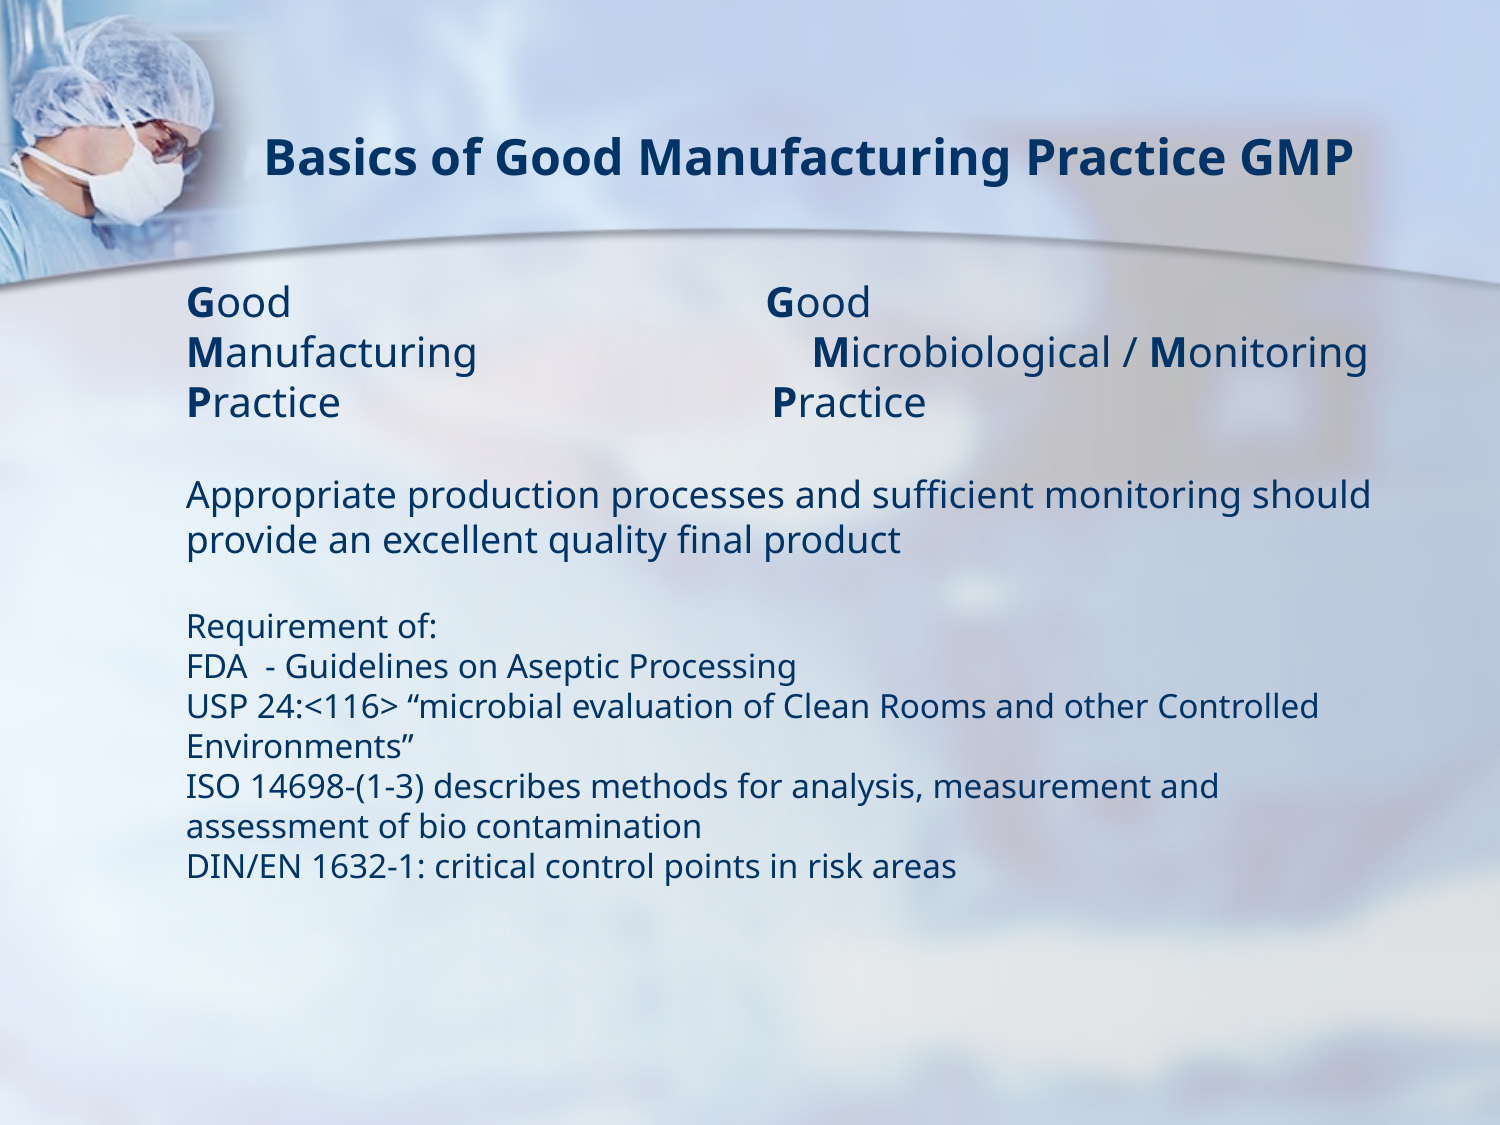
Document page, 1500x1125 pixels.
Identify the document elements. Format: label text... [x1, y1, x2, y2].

picture [0, 0, 1500, 1125]
text_box Basics of Good Manufacturing Practice GMP Good Good Manufacturing Microbiological / Monitoring Practice Practice Appropriate production processes and sufficient monitoring should provide an excellent quality final product Requirement of: FDA - Guidelines on Aseptic Processing USP 24:<116> “microbial evaluation of Clean Rooms and other Controlled Environments” ISO 14698-(1-3) describes methods for analysis, measurement and assessment of bio contamination DIN/EN 1632-1: critical control points in risk areas [171, 118, 1500, 1008]
